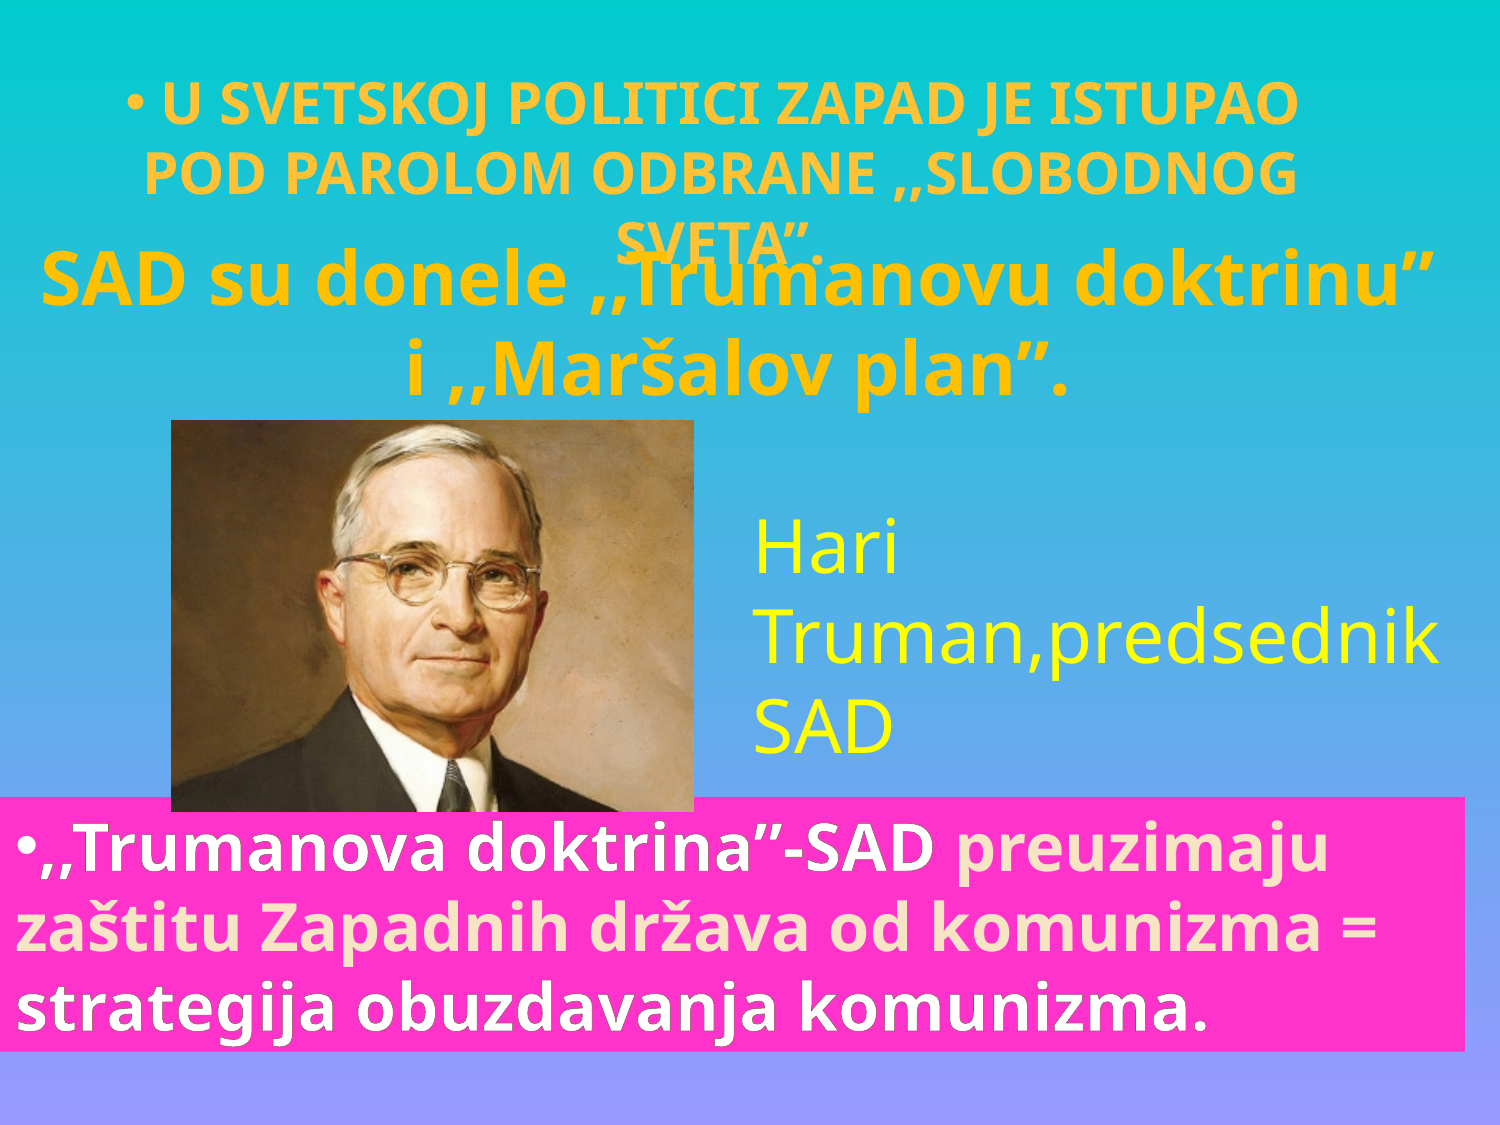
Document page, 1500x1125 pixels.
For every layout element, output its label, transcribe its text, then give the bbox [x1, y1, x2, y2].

text_box SAD su donele ,,Trumanovu doktrinu” i ,,Maršalov plan”. [0, 222, 1500, 418]
text_box U svetskoj politici zapad je istupao pod parolom odbrane ,,slobodnog sveta”. [70, 58, 1372, 222]
picture [170, 420, 694, 812]
text_box ,,Trumanova doktrina”-SAD preuzimaju zaštitu Zapadnih država od komunizma = strategija obuzdavanja komunizma. [0, 796, 1465, 1052]
text_box Hari Truman,predsednik SAD [738, 491, 1459, 822]
